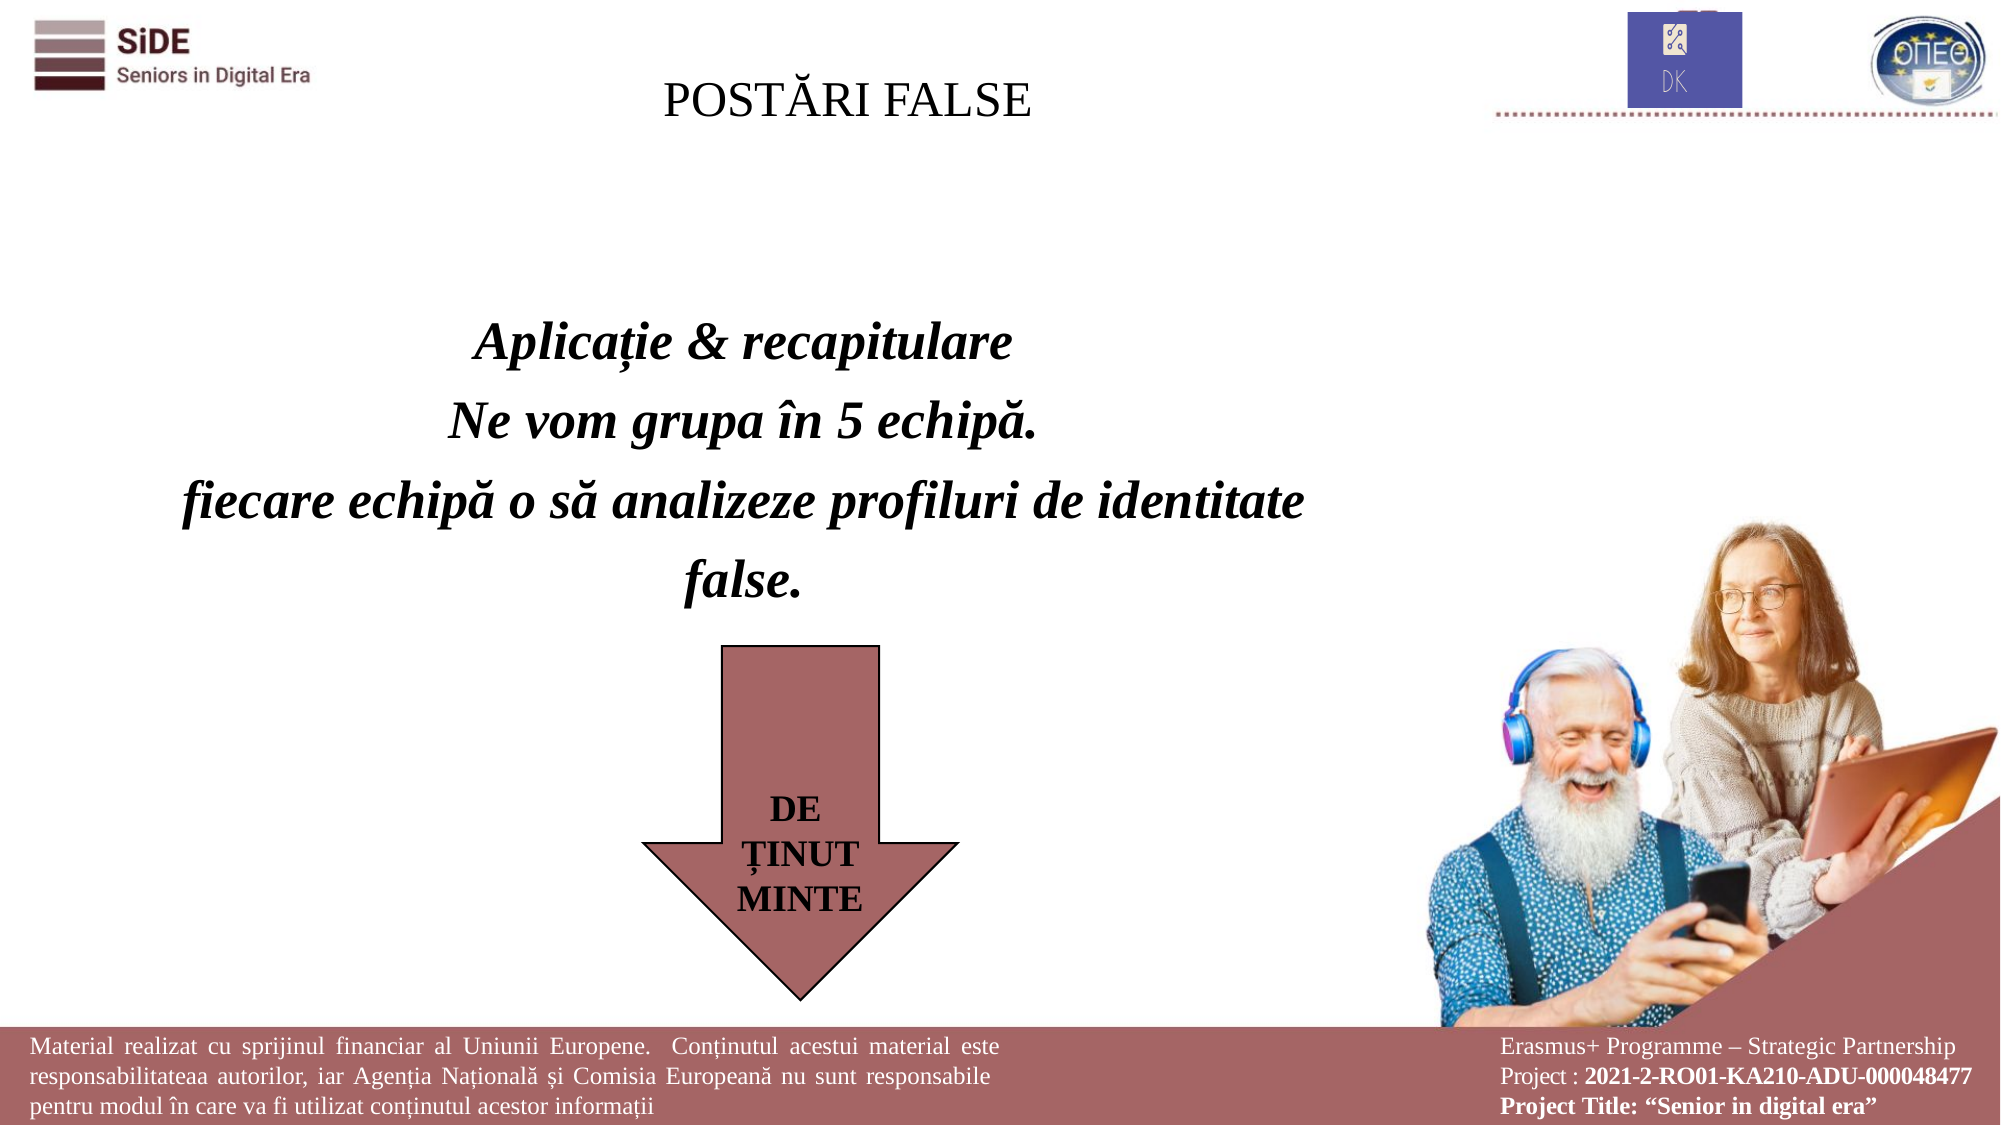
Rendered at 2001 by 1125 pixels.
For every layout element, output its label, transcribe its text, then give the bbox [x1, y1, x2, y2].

picture [0, 0, 2001, 1125]
text_box Material realizat cu sprijinul financiar al Uniunii Europene. Conținutul acestui material este responsabilitateaa autorilor, iar Agenția Națională și Comisia Europeană nu sunt responsabile pentru modul în care va fi utilizat conținutul acestor informații [14, 1022, 1015, 1125]
text_box Erasmus+ Programme – Strategic Partnership Project : 2021-2-RO01-KA210-ADU-000048477 Project Title: “Senior in digital era” [1485, 1022, 2000, 1125]
title POSTĂRI FALSE [333, 39, 1401, 136]
text_box DE ȚINUT MINTE [640, 645, 961, 1002]
subtitle Aplicație & recapitulare Ne vom grupa în 5 echipă. fiecare echipă o să analizeze profiluri de identitate false. [0, 139, 1533, 873]
